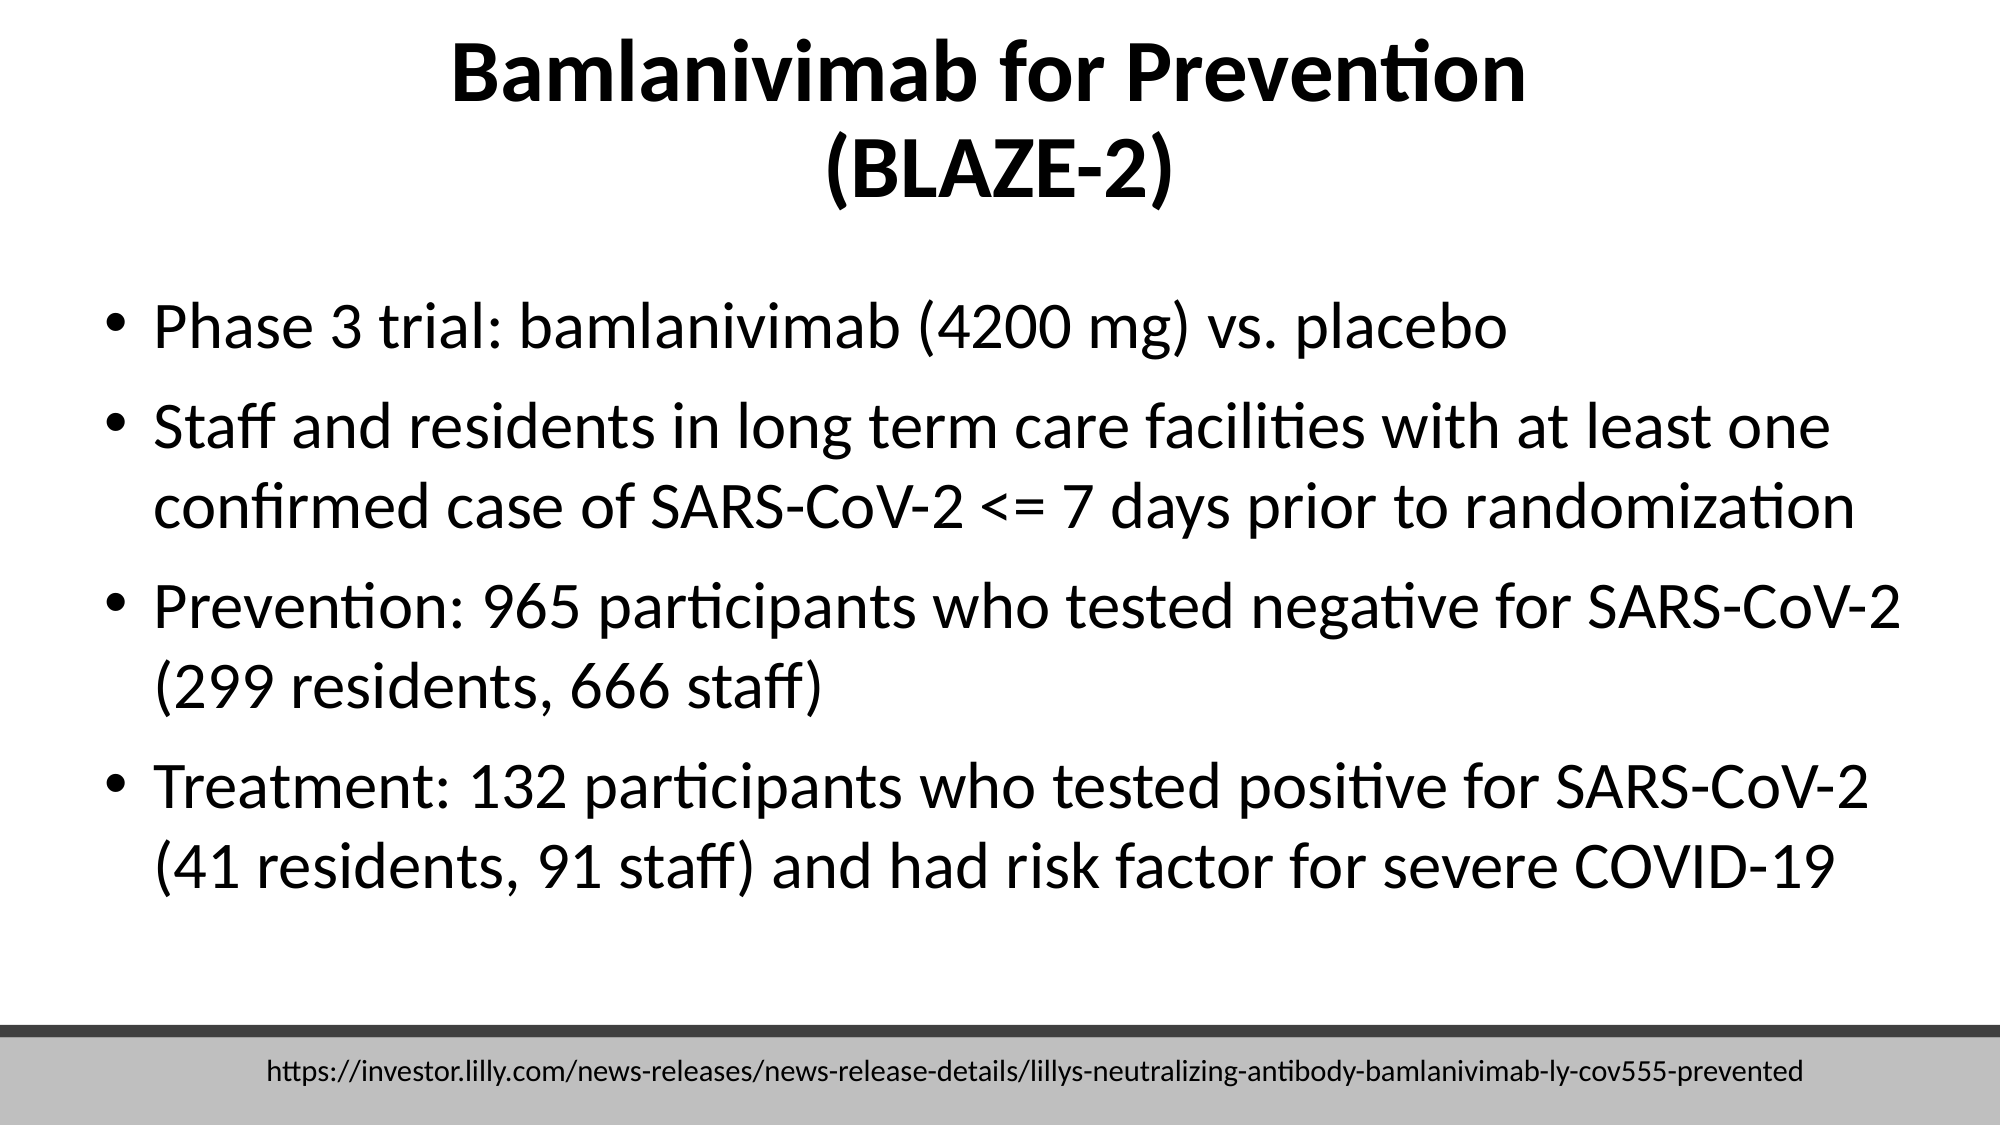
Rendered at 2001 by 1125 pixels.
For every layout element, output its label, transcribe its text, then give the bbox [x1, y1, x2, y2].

text_box https://investor.lilly.com/news-releases/news-release-details/lillys-neutralizing-antibody-bamlanivimab-ly-cov555-prevented [251, 1043, 2000, 1096]
title Bamlanivimab for Prevention (BLAZE-2) [0, 60, 2000, 181]
text_box Phase 3 trial: bamlanivimab (4200 mg) vs. placebo Staff and residents in long term care facilities with at least one confirmed case of SARS-CoV-2 <= 7 days prior to randomization Prevention: 965 participants who tested negative for SARS-CoV-2 (299 residents, 666 staff) Treatment: 132 participants who tested positive for SARS-CoV-2 (41 residents, 91 staff) and had risk factor for severe COVID-19 [0, 271, 1933, 1081]
